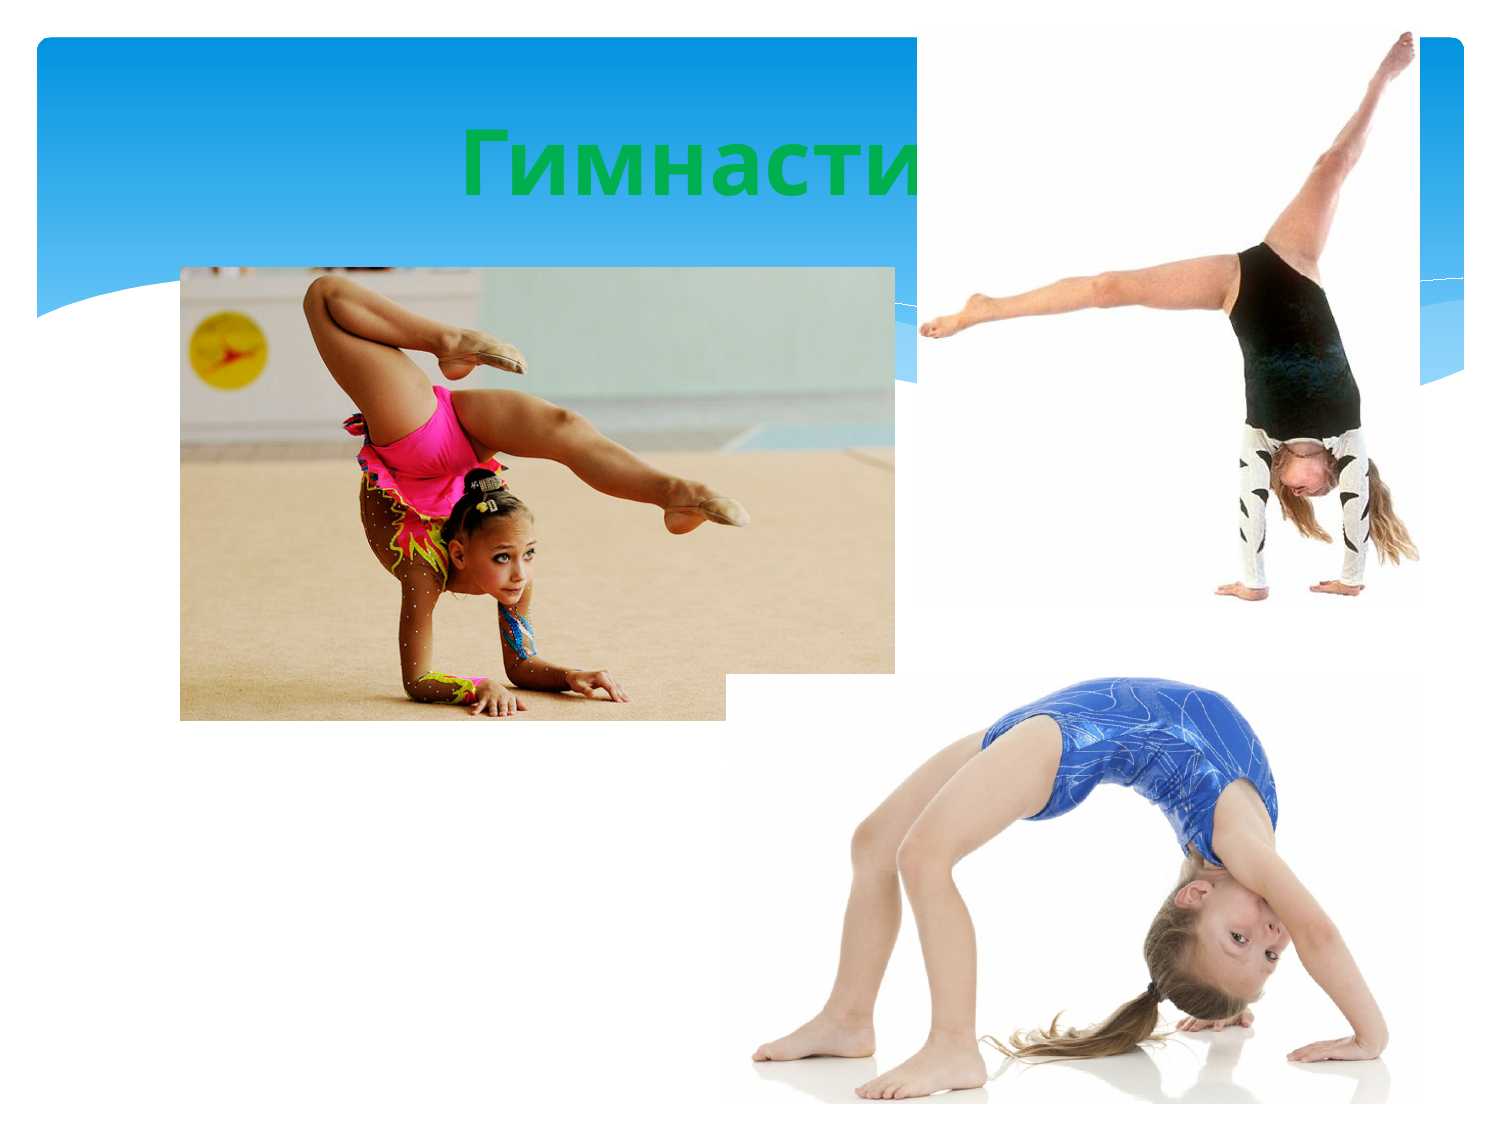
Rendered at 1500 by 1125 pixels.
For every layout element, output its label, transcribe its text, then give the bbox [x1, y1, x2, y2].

title Гимнастика [75, 55, 911, 261]
picture [917, 30, 1420, 602]
picture [180, 266, 1420, 1105]
